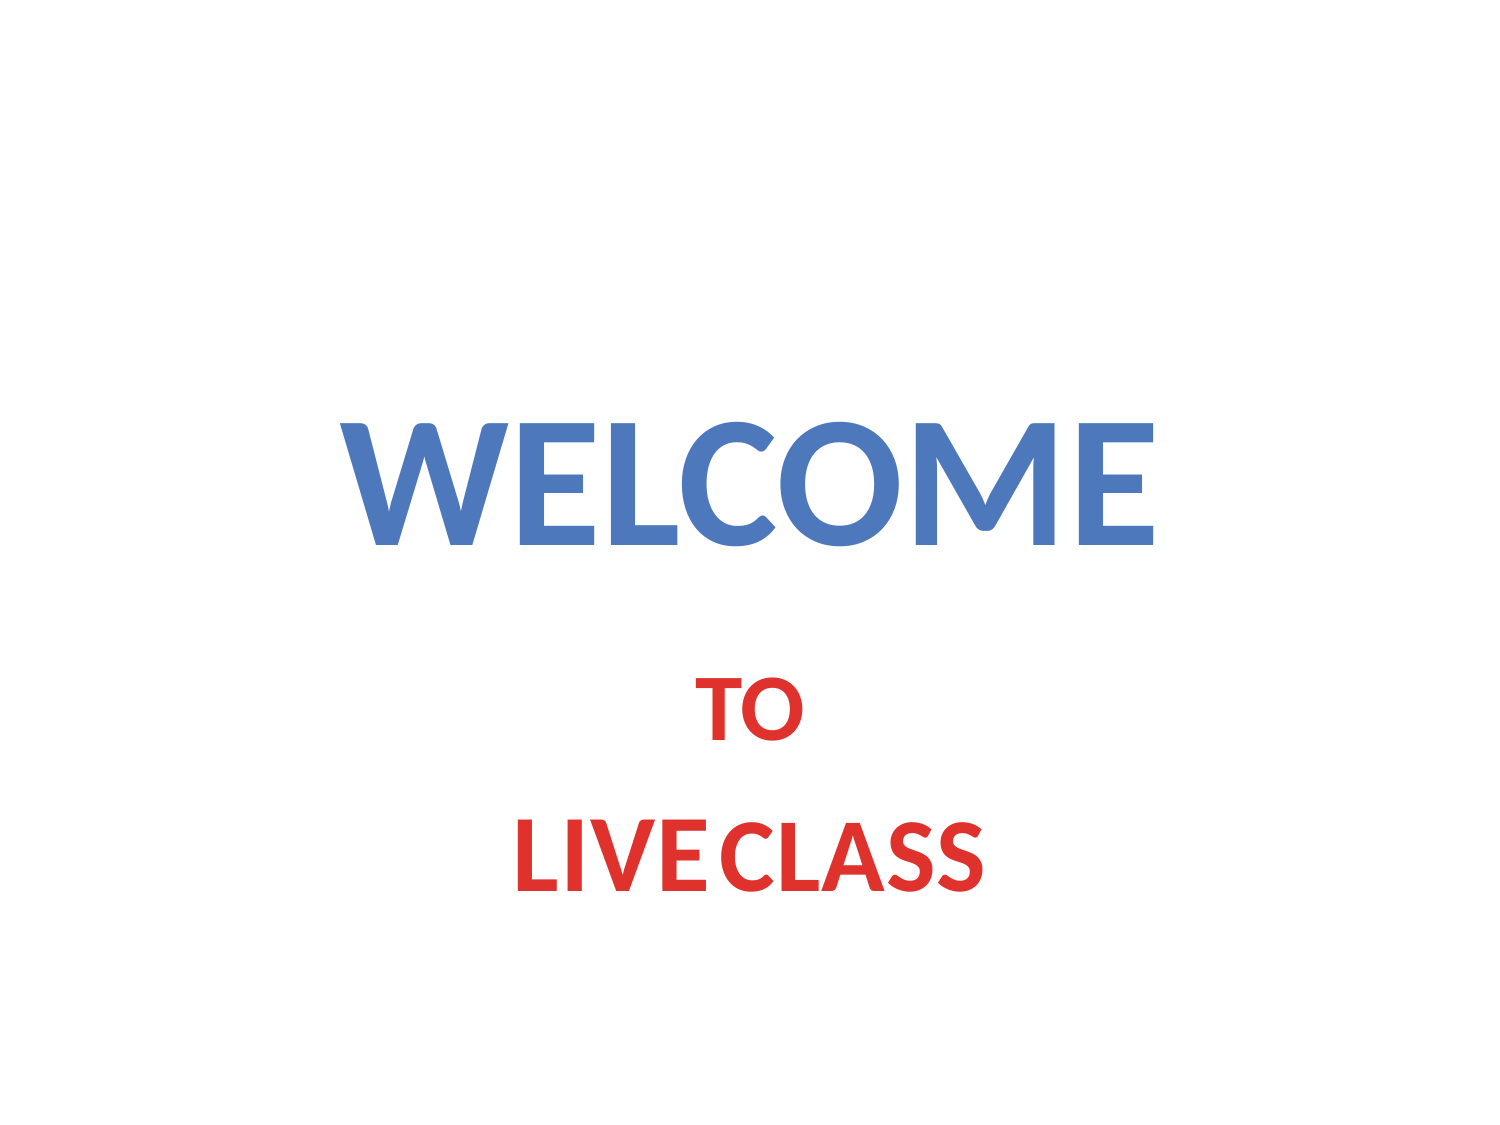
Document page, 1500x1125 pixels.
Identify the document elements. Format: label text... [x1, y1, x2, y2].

title WELCOME [112, 349, 1388, 591]
subtitle TO LIVE CLASS [225, 637, 1275, 925]
